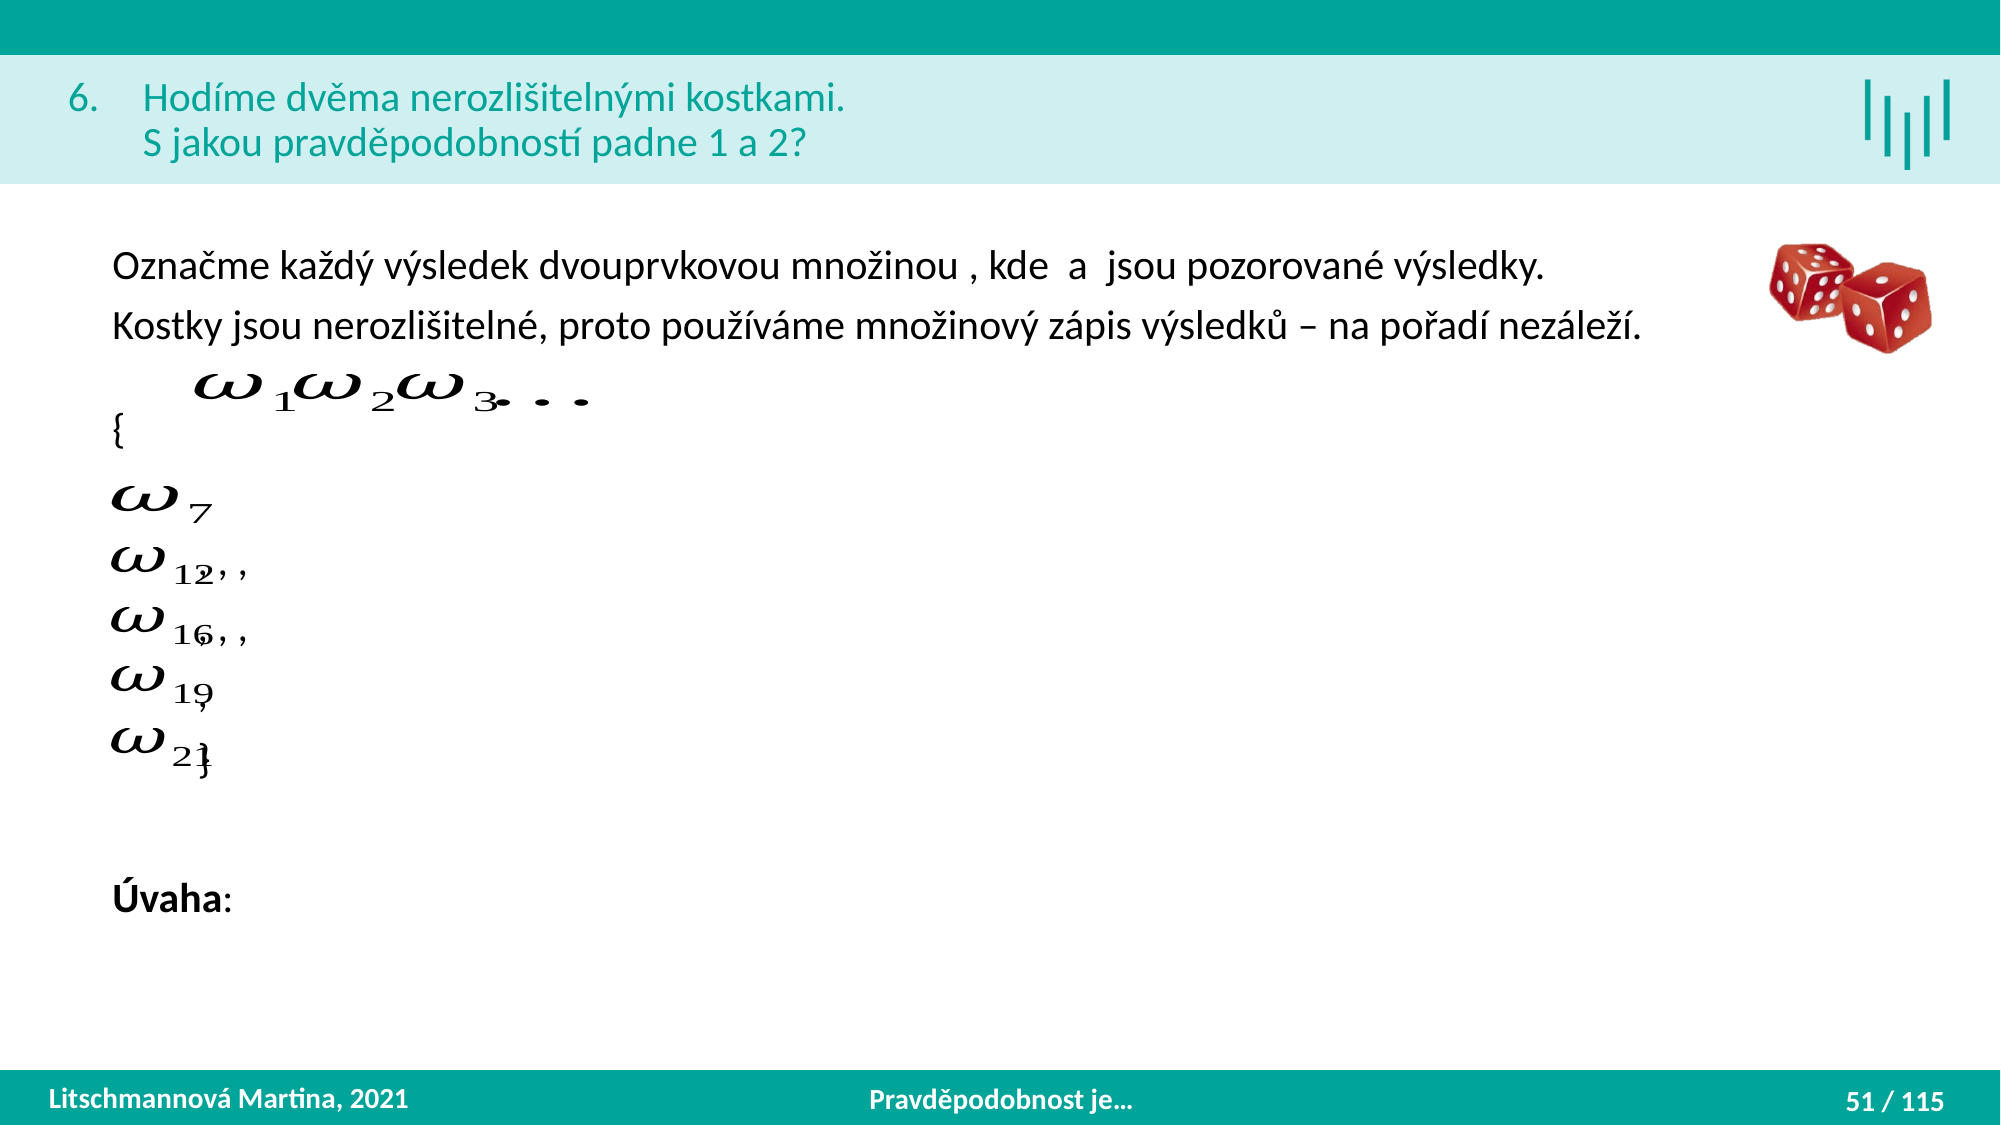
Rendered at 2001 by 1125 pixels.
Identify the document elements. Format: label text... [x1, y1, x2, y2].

footer Pravděpodobnost je… [664, 1070, 1340, 1125]
slide_number Litschmannová Martina, 2021 [33, 1070, 484, 1124]
slide_number 51 / 115 [1509, 1072, 1960, 1125]
list Hodíme dvěma nerozlišitelnými kostkami. S jakou pravděpodobností padne 1 a 2? [52, 59, 1835, 181]
picture [1852, 69, 1960, 178]
picture [1765, 238, 1936, 358]
